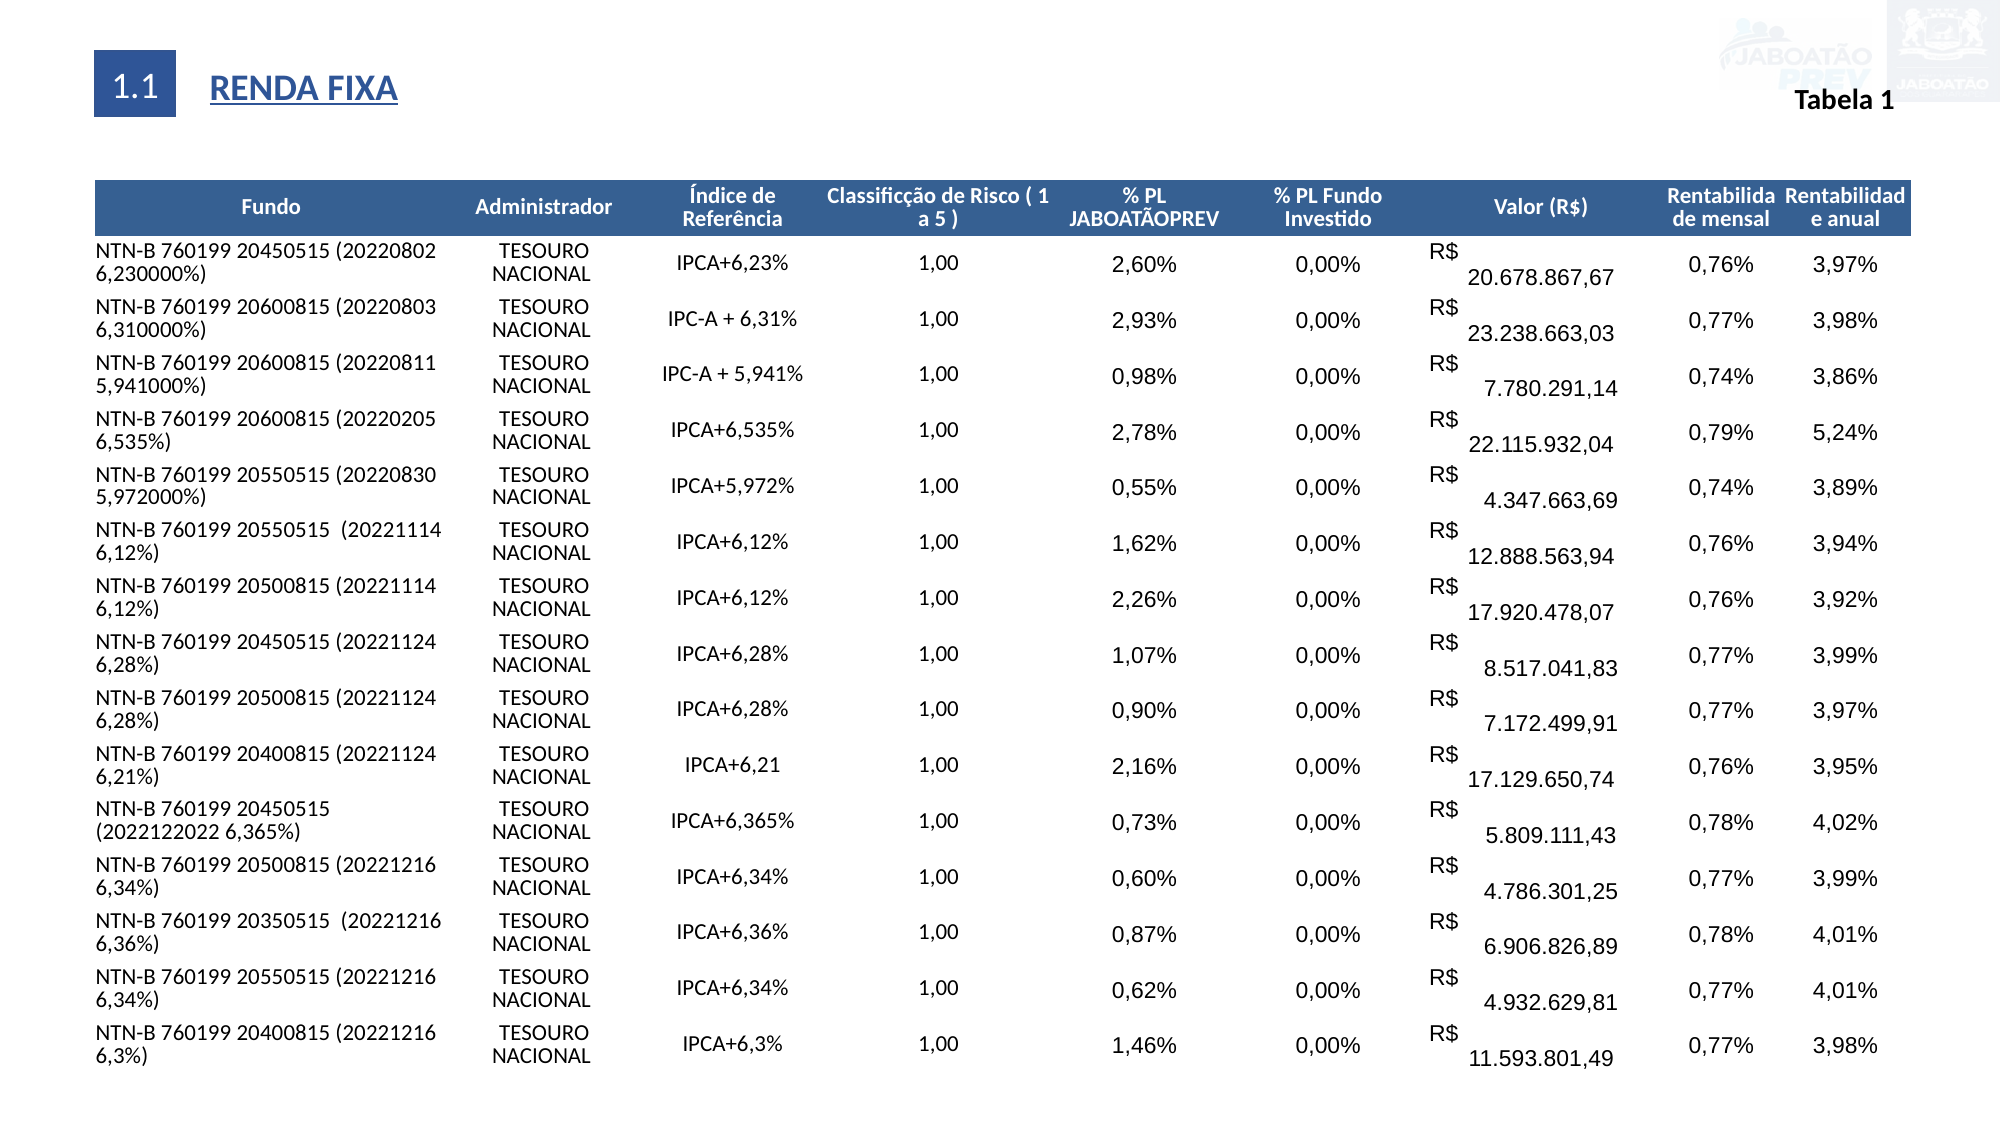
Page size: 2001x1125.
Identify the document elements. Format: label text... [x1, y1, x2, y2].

table_header Classificção de Risco ( 1 a 5 ) [825, 180, 1052, 236]
table_cell 2,78% [1052, 404, 1237, 459]
table_cell IPCA+6,535% [640, 404, 825, 459]
table_cell 0,00% [1237, 571, 1420, 627]
table_cell R$ 7.172.499,91 [1420, 683, 1663, 738]
table_cell R$ 20.678.867,67 [1420, 236, 1663, 292]
table_cell 1,00 [825, 683, 1052, 738]
table_cell TESOURO NACIONAL [448, 850, 640, 906]
table_cell 1,00 [825, 794, 1052, 850]
table_cell 1,07% [1052, 627, 1237, 683]
table_cell 2,16% [1052, 738, 1237, 794]
table_cell TESOURO NACIONAL [448, 627, 640, 683]
table_cell 0,62% [1052, 962, 1237, 1018]
table_cell 1,00 [825, 515, 1052, 571]
table_cell R$ 17.129.650,74 [1420, 738, 1663, 794]
table_cell NTN-B 760199 20600815 (20220803 6,310000%) [95, 292, 448, 348]
text_box RENDA FIXA [194, 55, 858, 116]
table_cell 0,00% [1237, 348, 1420, 404]
table_cell IPCA+5,972% [640, 459, 825, 515]
table_cell R$ 6.906.826,89 [1420, 906, 1663, 962]
table_cell IPCA+6,365% [640, 794, 825, 850]
table_cell 1,00 [825, 571, 1052, 627]
table_cell 1,00 [825, 738, 1052, 794]
table_cell 4,02% [1780, 794, 1911, 850]
table_header % PL JABOATÃOPREV [1052, 180, 1237, 236]
table_cell TESOURO NACIONAL [448, 348, 640, 404]
table_cell 0,74% [1663, 348, 1780, 404]
table_cell R$ 12.888.563,94 [1420, 515, 1663, 571]
table_cell TESOURO NACIONAL [448, 571, 640, 627]
table_cell 0,77% [1663, 1018, 1780, 1073]
table_cell 0,55% [1052, 459, 1237, 515]
table_cell 1,00 [825, 962, 1052, 1018]
table_cell 3,98% [1780, 292, 1911, 348]
table_cell TESOURO NACIONAL [448, 906, 640, 962]
table_cell 3,99% [1780, 850, 1911, 906]
table_cell 1,62% [1052, 515, 1237, 571]
table_header Índice de Referência [640, 180, 825, 236]
table_cell 1,00 [825, 1018, 1052, 1073]
table_cell R$ 23.238.663,03 [1420, 292, 1663, 348]
table_cell 0,73% [1052, 794, 1237, 850]
table_cell NTN-B 760199 20450515 (20220802 6,230000%) [95, 236, 448, 292]
table_cell 0,77% [1663, 850, 1780, 906]
table_cell 0,78% [1663, 794, 1780, 850]
table_cell 1,00 [825, 404, 1052, 459]
table_cell 0,00% [1237, 515, 1420, 571]
table_header Rentabilidade mensal [1663, 180, 1780, 236]
table_cell 0,77% [1663, 683, 1780, 738]
table_cell 5,24% [1780, 404, 1911, 459]
table_cell 0,77% [1663, 627, 1780, 683]
table_cell NTN-B 760199 20450515 (20221124 6,28%) [95, 627, 448, 683]
table_cell NTN-B 760199 20500815 (20221114 6,12%) [95, 571, 448, 627]
table_cell TESOURO NACIONAL [448, 459, 640, 515]
table_cell TESOURO NACIONAL [448, 794, 640, 850]
table_cell 0,76% [1663, 515, 1780, 571]
table_cell TESOURO NACIONAL [448, 683, 640, 738]
table_cell NTN-B 760199 20400815 (20221216 6,3%) [95, 1018, 448, 1073]
table_cell NTN-B 760199 20400815 (20221124 6,21%) [95, 738, 448, 794]
table_cell 0,98% [1052, 348, 1237, 404]
table_cell NTN-B 760199 20450515 (2022122022 6,365%) [95, 794, 448, 850]
table_cell 0,00% [1237, 850, 1420, 906]
table_cell 2,60% [1052, 236, 1237, 292]
table_cell 0,60% [1052, 850, 1237, 906]
table_cell 0,76% [1663, 571, 1780, 627]
table_header Fundo [95, 180, 448, 236]
table_cell TESOURO NACIONAL [448, 738, 640, 794]
table_cell 3,97% [1780, 683, 1911, 738]
table_cell 0,00% [1237, 906, 1420, 962]
table_cell 1,00 [825, 292, 1052, 348]
table_cell TESOURO NACIONAL [448, 1018, 640, 1073]
table_cell 3,95% [1780, 738, 1911, 794]
table_cell R$ 17.920.478,07 [1420, 571, 1663, 627]
table_cell 0,00% [1237, 738, 1420, 794]
table_cell IPCA+6,28% [640, 627, 825, 683]
table_cell TESOURO NACIONAL [448, 236, 640, 292]
table_header % PL Fundo Investido [1237, 180, 1420, 236]
table_cell 4,01% [1780, 962, 1911, 1018]
table_cell 3,98% [1780, 1018, 1911, 1073]
table_cell NTN-B 760199 20500815 (20221216 6,34%) [95, 850, 448, 906]
table_cell 0,87% [1052, 906, 1237, 962]
table_cell TESOURO NACIONAL [448, 515, 640, 571]
table_cell IPCA+6,28% [640, 683, 825, 738]
table_cell IPCA+6,21 [640, 738, 825, 794]
table_cell IPCA+6,23% [640, 236, 825, 292]
table_header Administrador [448, 180, 640, 236]
table_cell R$ 8.517.041,83 [1420, 627, 1663, 683]
table_cell NTN-B 760199 20350515 (20221216 6,36%) [95, 906, 448, 962]
table_cell 0,77% [1663, 292, 1780, 348]
table_cell 0,00% [1237, 459, 1420, 515]
table_cell R$ 5.809.111,43 [1420, 794, 1663, 850]
table_cell 0,76% [1663, 738, 1780, 794]
table_cell 0,77% [1663, 962, 1780, 1018]
table_cell 0,90% [1052, 683, 1237, 738]
table_cell NTN-B 760199 20550515 (20221114 6,12%) [95, 515, 448, 571]
table_cell IPCA+6,12% [640, 571, 825, 627]
table_cell IPC-A + 5,941% [640, 348, 825, 404]
table_cell NTN-B 760199 20600815 (20220205 6,535%) [95, 404, 448, 459]
table_cell IPCA+6,12% [640, 515, 825, 571]
text_box Tabela 1 [1688, 72, 2000, 123]
table_cell 3,86% [1780, 348, 1911, 404]
table_cell 1,00 [825, 348, 1052, 404]
table_cell R$ 4.786.301,25 [1420, 850, 1663, 906]
text_box 1.1 [94, 50, 176, 117]
table_cell 2,26% [1052, 571, 1237, 627]
table_cell 0,00% [1237, 794, 1420, 850]
table_cell 0,00% [1237, 404, 1420, 459]
table_header Rentabilidade anual [1780, 180, 1911, 236]
table_cell 0,00% [1237, 292, 1420, 348]
table_cell 1,00 [825, 906, 1052, 962]
table_cell 1,00 [825, 627, 1052, 683]
table_cell R$ 7.780.291,14 [1420, 348, 1663, 404]
table_cell 0,78% [1663, 906, 1780, 962]
table_cell TESOURO NACIONAL [448, 962, 640, 1018]
table_cell 0,00% [1237, 962, 1420, 1018]
table_cell 0,79% [1663, 404, 1780, 459]
table_cell R$ 4.932.629,81 [1420, 962, 1663, 1018]
table_cell 0,00% [1237, 627, 1420, 683]
table_cell 3,89% [1780, 459, 1911, 515]
table_cell 0,00% [1237, 1018, 1420, 1073]
table_cell 0,00% [1237, 236, 1420, 292]
table_cell 1,00 [825, 459, 1052, 515]
table_cell 0,76% [1663, 236, 1780, 292]
table_cell 3,99% [1780, 627, 1911, 683]
table_cell NTN-B 760199 20600815 (20220811 5,941000%) [95, 348, 448, 404]
table_cell 4,01% [1780, 906, 1911, 962]
table_cell 1,00 [825, 236, 1052, 292]
table_cell TESOURO NACIONAL [448, 404, 640, 459]
table_cell IPC-A + 6,31% [640, 292, 825, 348]
table_cell R$ 22.115.932,04 [1420, 404, 1663, 459]
table_cell TESOURO NACIONAL [448, 292, 640, 348]
table_cell IPCA+6,36% [640, 906, 825, 962]
table_cell 3,97% [1780, 236, 1911, 292]
table_header Valor (R$) [1420, 180, 1663, 236]
table_cell NTN-B 760199 20500815 (20221124 6,28%) [95, 683, 448, 738]
table_cell NTN-B 760199 20550515 (20221216 6,34%) [95, 962, 448, 1018]
table_cell 0,74% [1663, 459, 1780, 515]
table_cell 0,00% [1237, 683, 1420, 738]
table_cell R$ 11.593.801,49 [1420, 1018, 1663, 1073]
table_cell IPCA+6,3% [640, 1018, 825, 1073]
table_cell R$ 4.347.663,69 [1420, 459, 1663, 515]
table_cell 2,93% [1052, 292, 1237, 348]
table_cell 1,46% [1052, 1018, 1237, 1073]
table_cell 1,00 [825, 850, 1052, 906]
table_cell NTN-B 760199 20550515 (20220830 5,972000%) [95, 459, 448, 515]
table_cell 3,94% [1780, 515, 1911, 571]
table_cell IPCA+6,34% [640, 850, 825, 906]
table_cell 3,92% [1780, 571, 1911, 627]
table_cell IPCA+6,34% [640, 962, 825, 1018]
